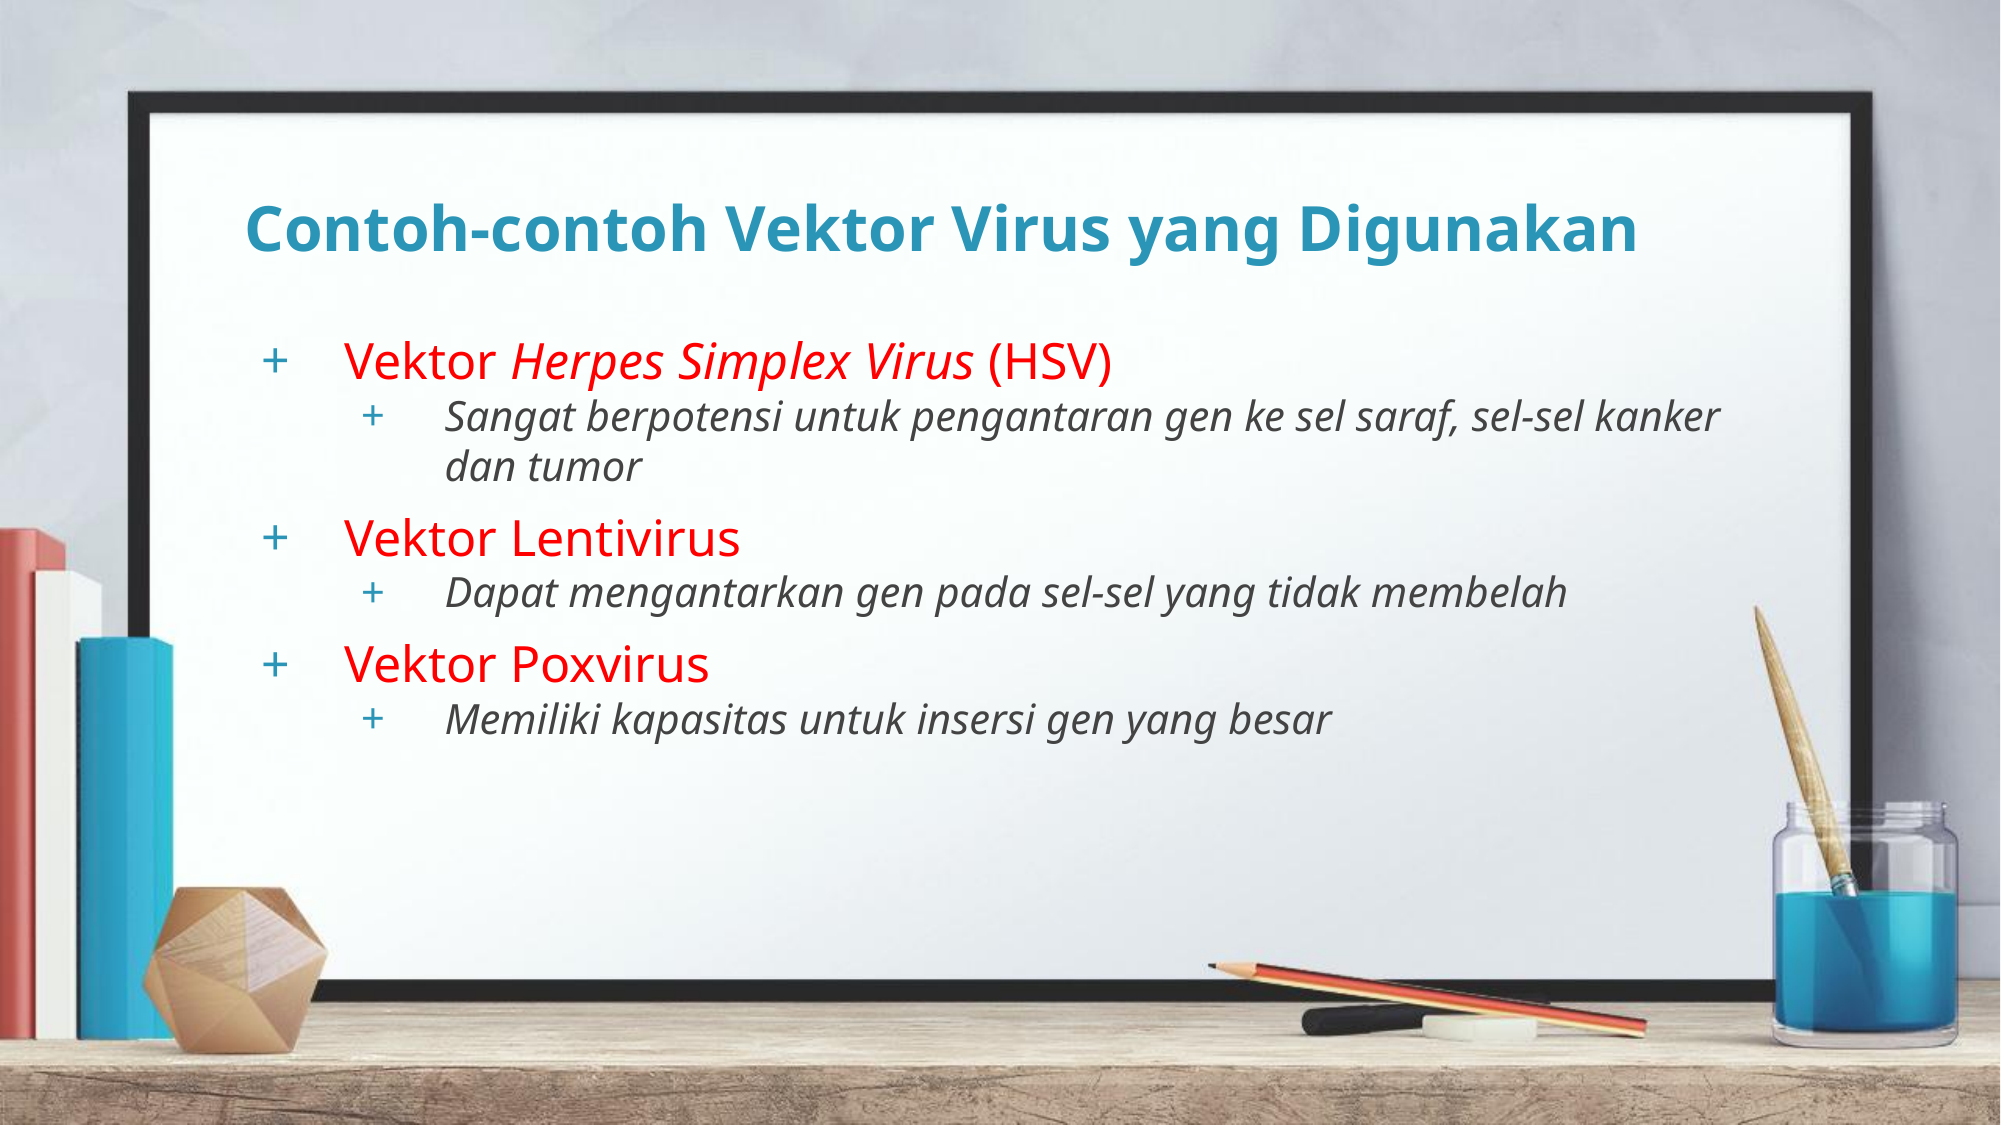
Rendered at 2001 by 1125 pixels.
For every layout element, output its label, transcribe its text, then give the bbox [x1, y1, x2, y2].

title Contoh-contoh Vektor Virus yang Digunakan [229, 174, 1766, 314]
list Vektor Herpes Simplex Virus (HSV) Sangat berpotensi untuk pengantaran gen ke sel saraf, sel-sel kanker dan tumor Vektor Lentivirus Dapat mengantarkan gen pada sel-sel yang tidak membelah Vektor Poxvirus Memiliki kapasitas untuk insersi gen yang besar [229, 314, 1766, 907]
picture [0, 0, 2001, 1125]
